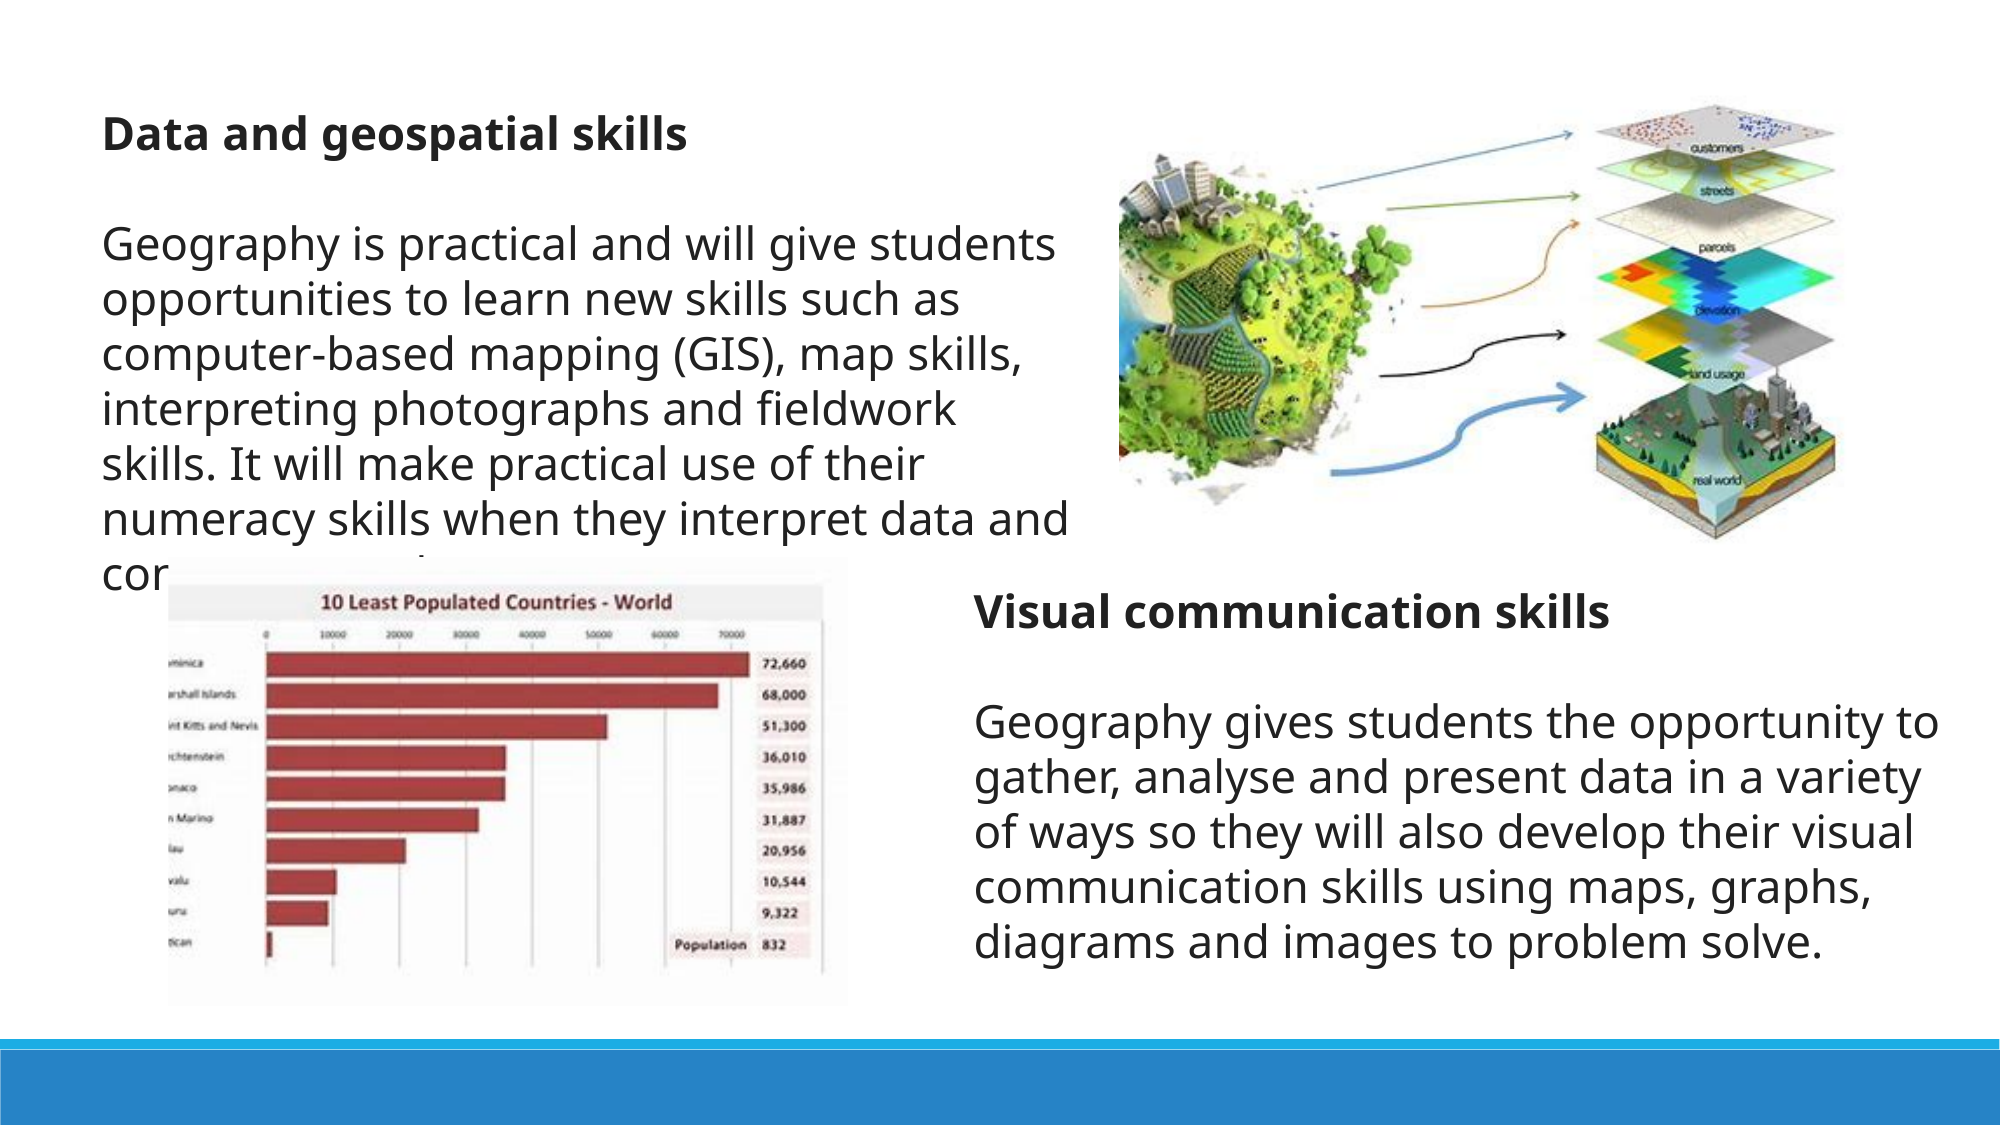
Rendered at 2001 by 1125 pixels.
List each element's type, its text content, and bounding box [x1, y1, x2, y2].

text_box Visual communication skills Geography gives students the opportunity to gather, analyse and present data in a variety of ways so they will also develop their visual communication skills using maps, graphs, diagrams and images to problem solve. [958, 575, 1959, 976]
picture [1118, 81, 1861, 545]
text_box Data and geospatial skills Geography is practical and will give students opportunities to learn new skills such as computer-based mapping (GIS), map skills, interpreting photographs and fieldwork skills. It will make practical use of their numeracy skills when they interpret data and construct graphs. [86, 97, 1087, 608]
picture [167, 556, 849, 1006]
